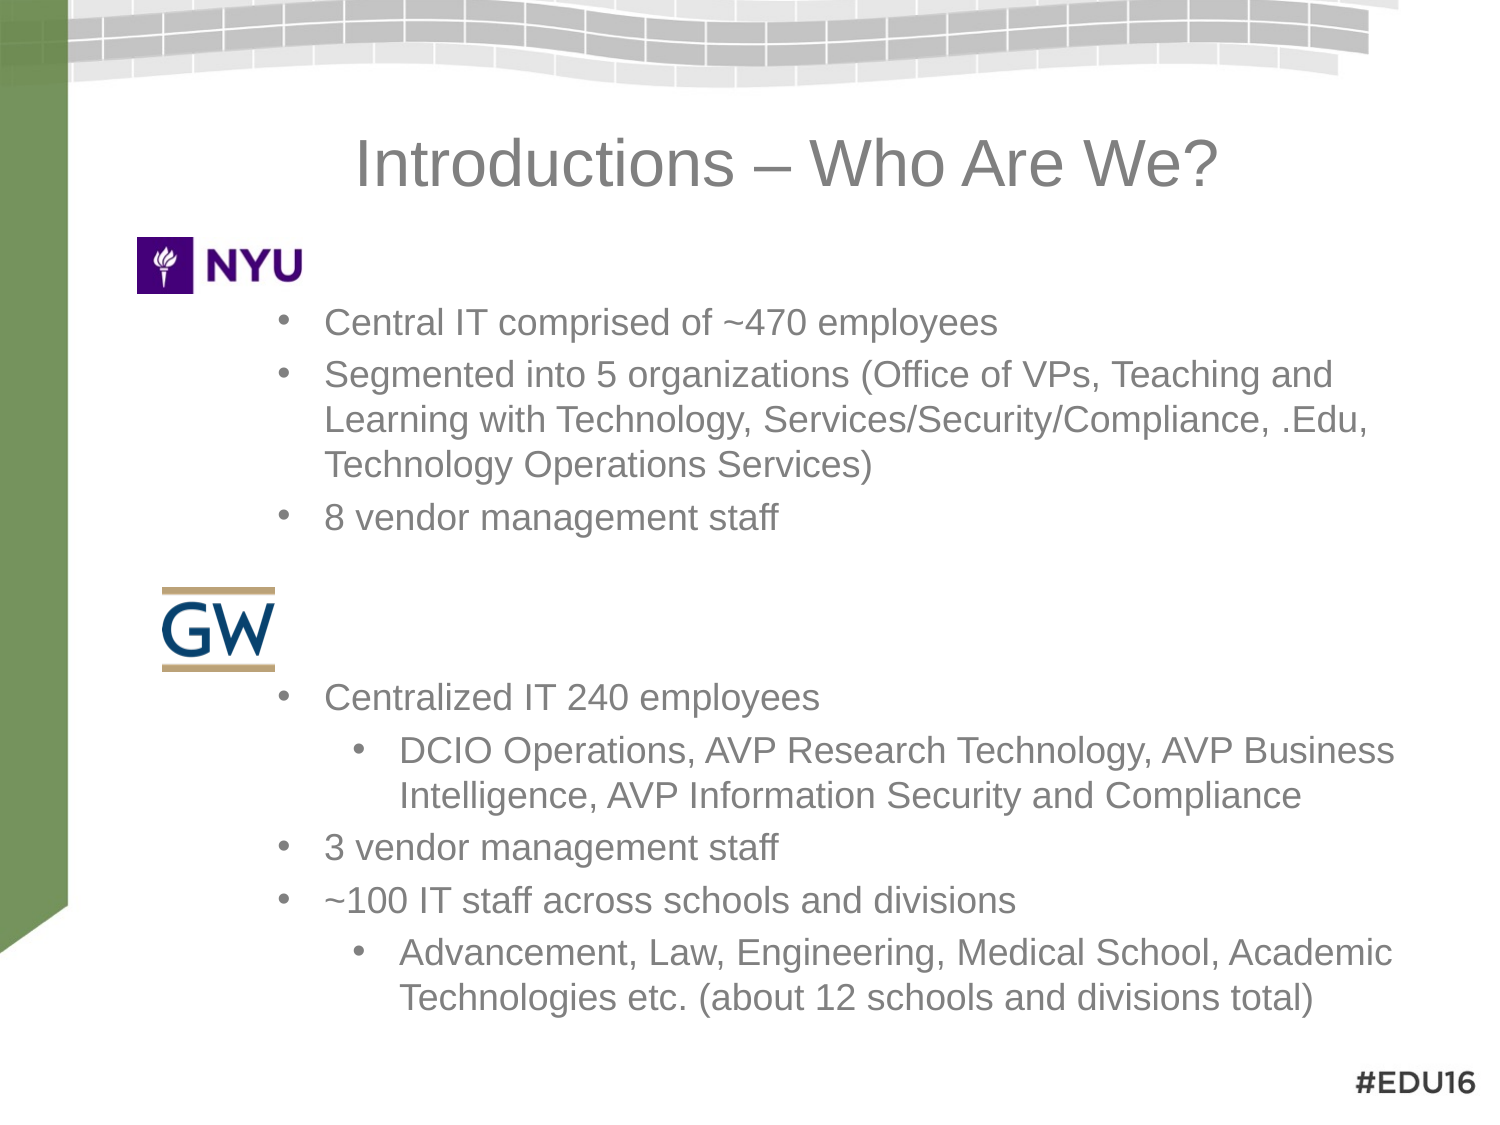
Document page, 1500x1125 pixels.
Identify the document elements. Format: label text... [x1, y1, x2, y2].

picture [0, 0, 1500, 1125]
title Introductions – Who Are We? [112, 112, 1463, 233]
list Central IT comprised of ~470 employees Segmented into 5 organizations (Office of VPs, Teaching and Learning with Technology, Services/Security/Compliance, .Edu, Technology Operations Services) 8 vendor management staff Centralized IT 240 employees DCIO Operations, AVP Research Technology, AVP Business Intelligence, AVP Information Security and Compliance 3 vendor management staff ~100 IT staff across schools and divisions Advancement, Law, Engineering, Medical School, Academic Technologies etc. (about 12 schools and divisions total) [112, 237, 1463, 1063]
